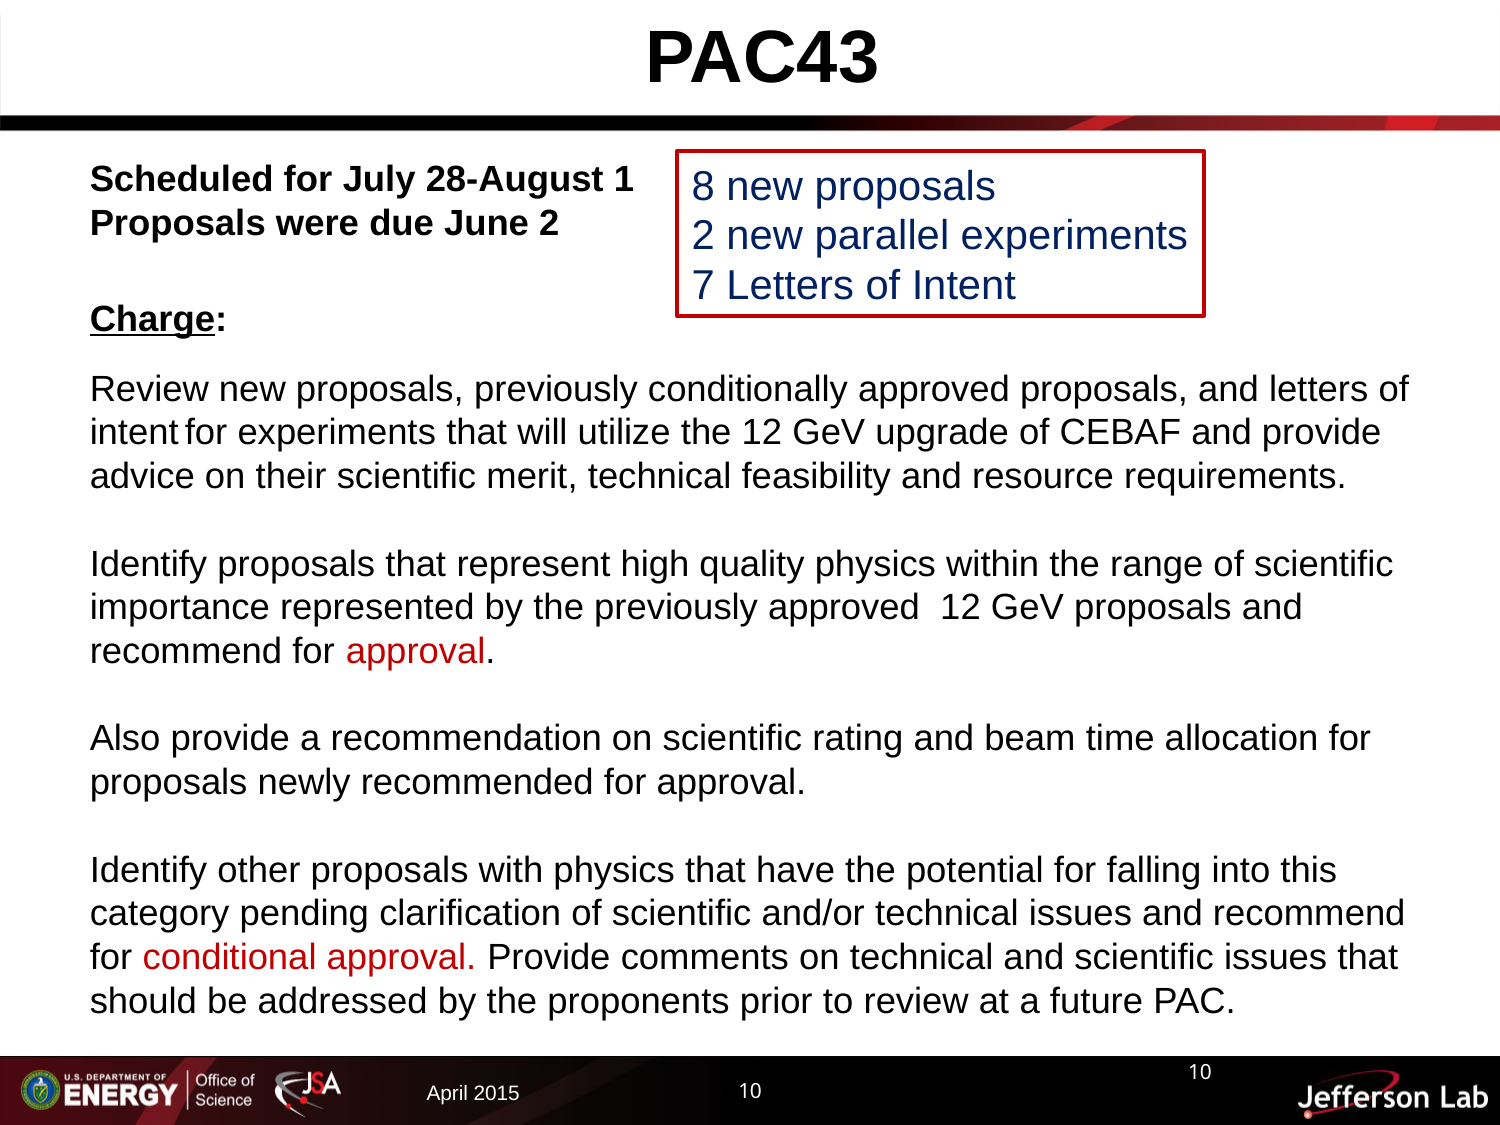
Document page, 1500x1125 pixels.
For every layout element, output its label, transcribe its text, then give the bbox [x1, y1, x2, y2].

slide_number 10 [1074, 1042, 1325, 1103]
title PAC43 [87, 0, 1438, 105]
text_box Scheduled for July 28-August 1 Proposals were due June 2 Charge: Review new proposals, previously conditionally approved proposals, and letters of intent for experiments that will utilize the 12 GeV upgrade of CEBAF and provide advice on their scientific merit, technical feasibility and resource requirements. Identify proposals that represent high quality physics within the range of scientific importance represented by the previously approved 12 GeV proposals and recommend for approval. Also provide a recommendation on scientific rating and beam time allocation for proposals newly recommended for approval. Identify other proposals with physics that have the potential for falling into this category pending clarification of scientific and/or technical issues and recommend for conditional approval. Provide comments on technical and scientific issues that should be addressed by the proponents prior to review at a future PAC. [75, 147, 1463, 1028]
picture [0, 0, 1500, 1125]
text_box 8 new proposals 2 new parallel experiments 7 Letters of Intent [676, 150, 1204, 316]
